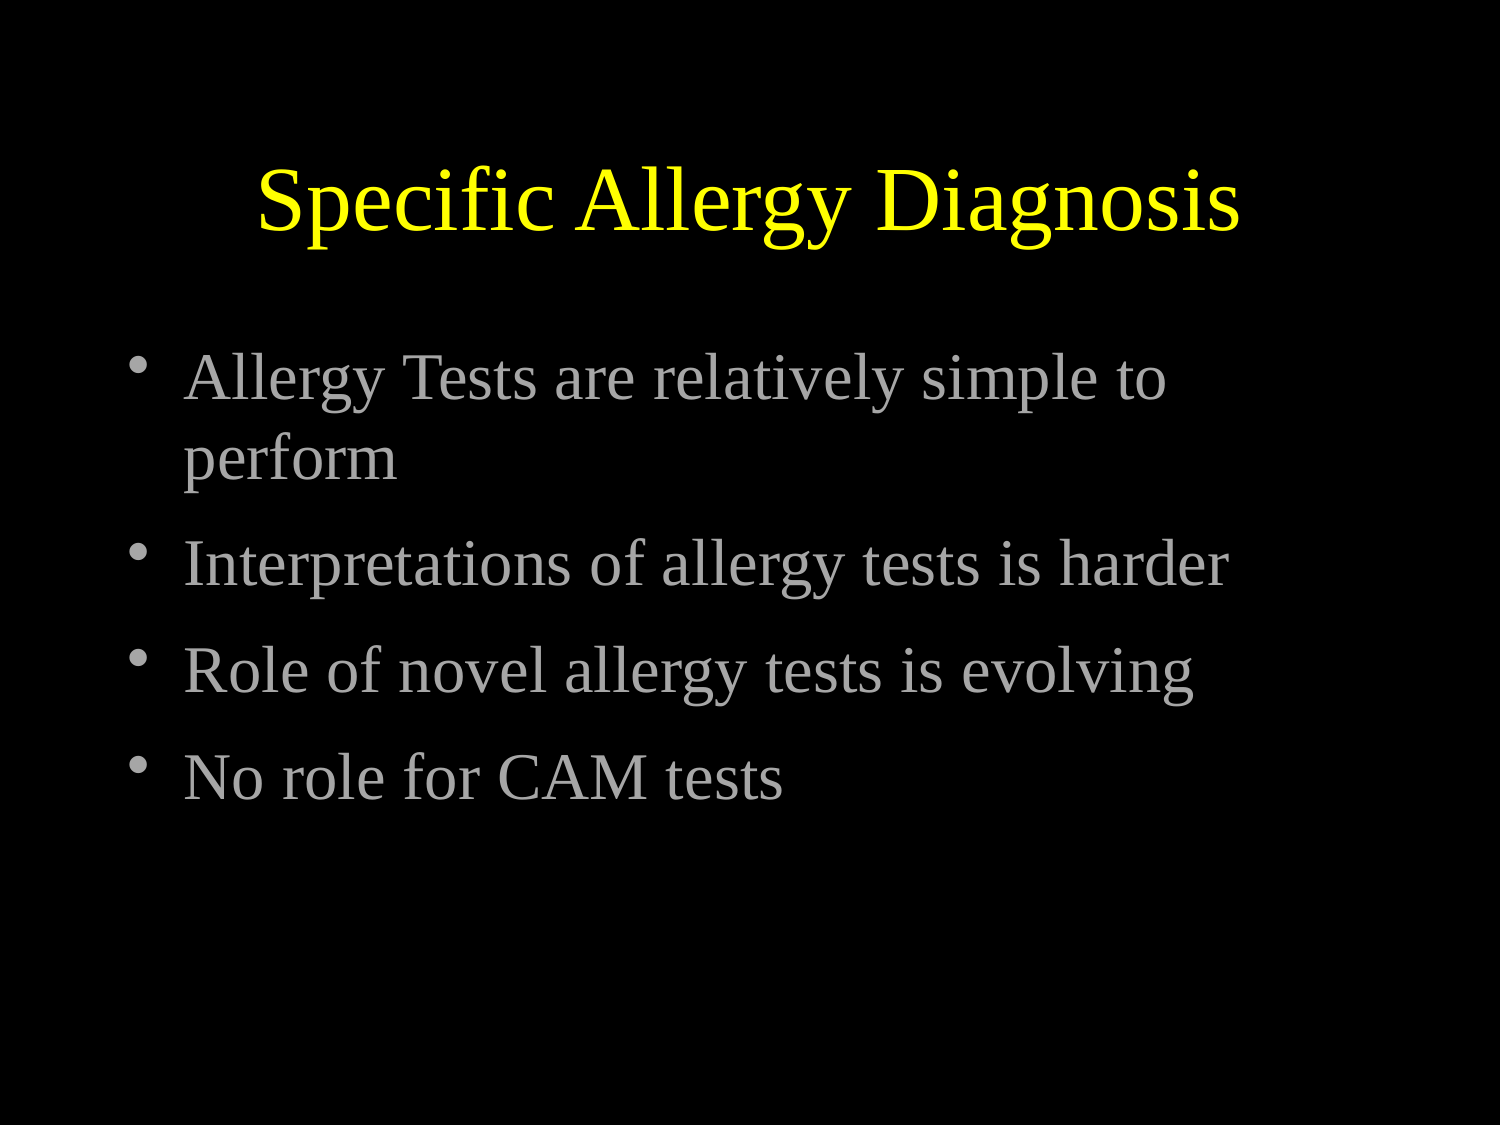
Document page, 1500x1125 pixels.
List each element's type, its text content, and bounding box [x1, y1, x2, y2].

list Allergy Tests are relatively simple to perform Interpretations of allergy tests is harder Role of novel allergy tests is evolving No role for CAM tests [112, 324, 1388, 1001]
title Specific Allergy Diagnosis [112, 99, 1388, 288]
